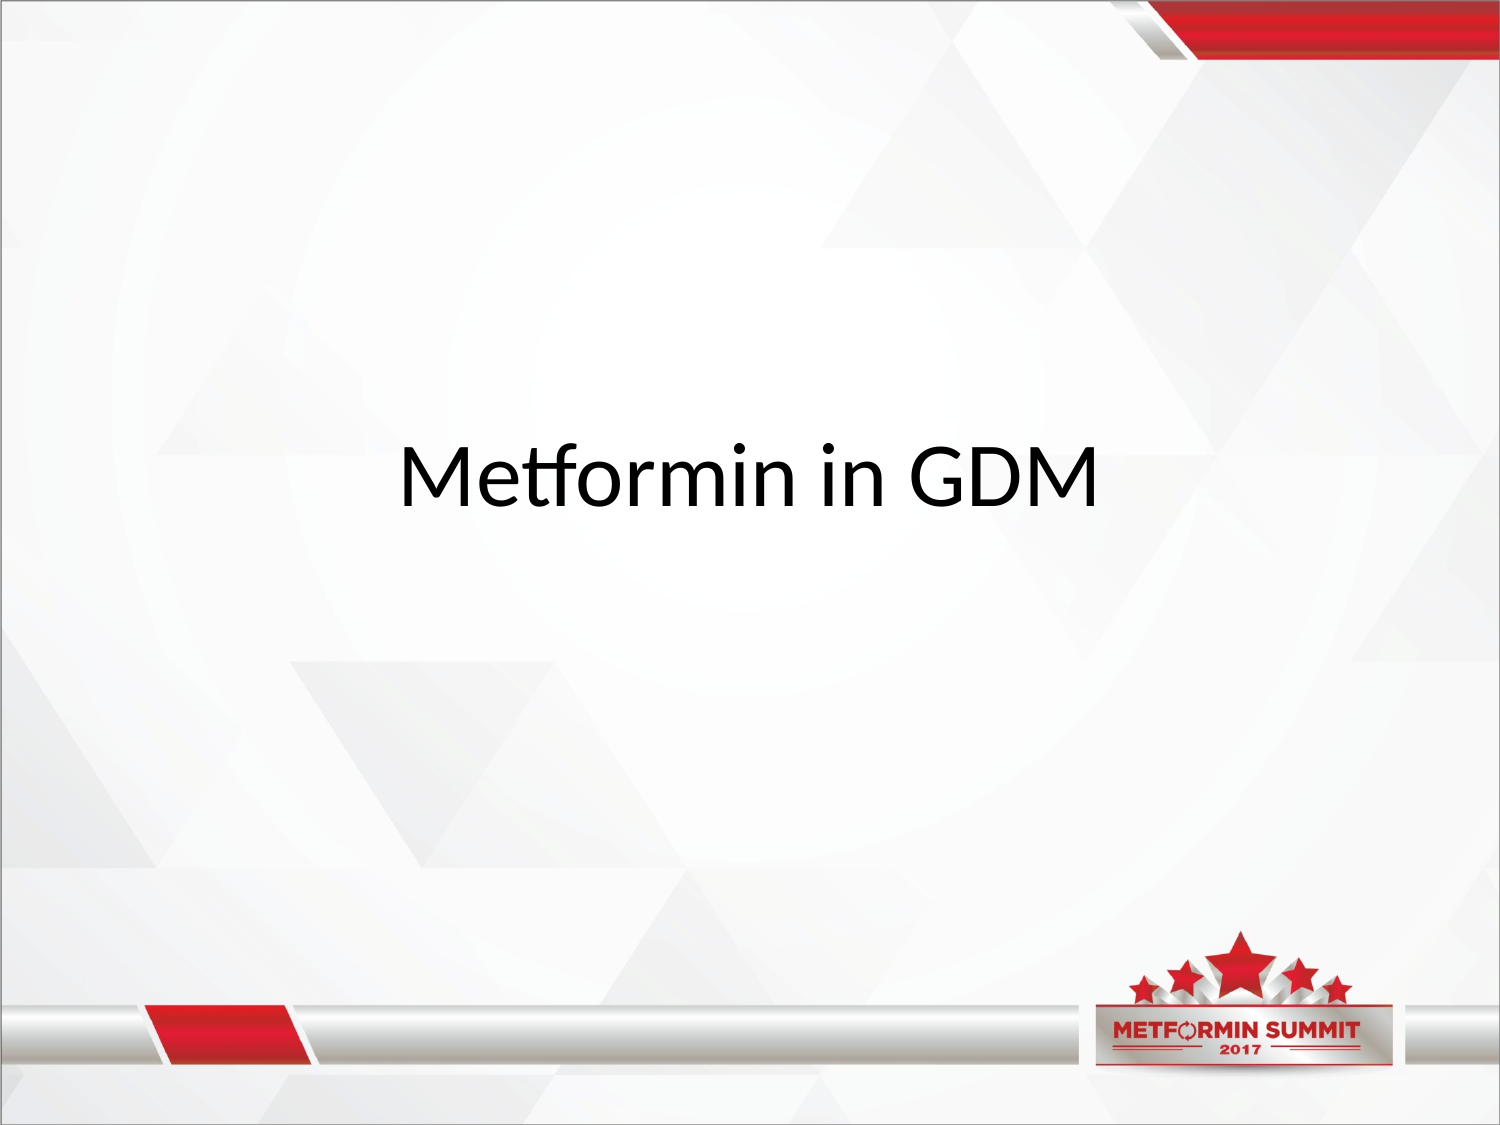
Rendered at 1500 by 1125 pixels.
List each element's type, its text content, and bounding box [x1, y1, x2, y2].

title Metformin in GDM [112, 349, 1388, 591]
picture [0, 0, 1500, 1125]
